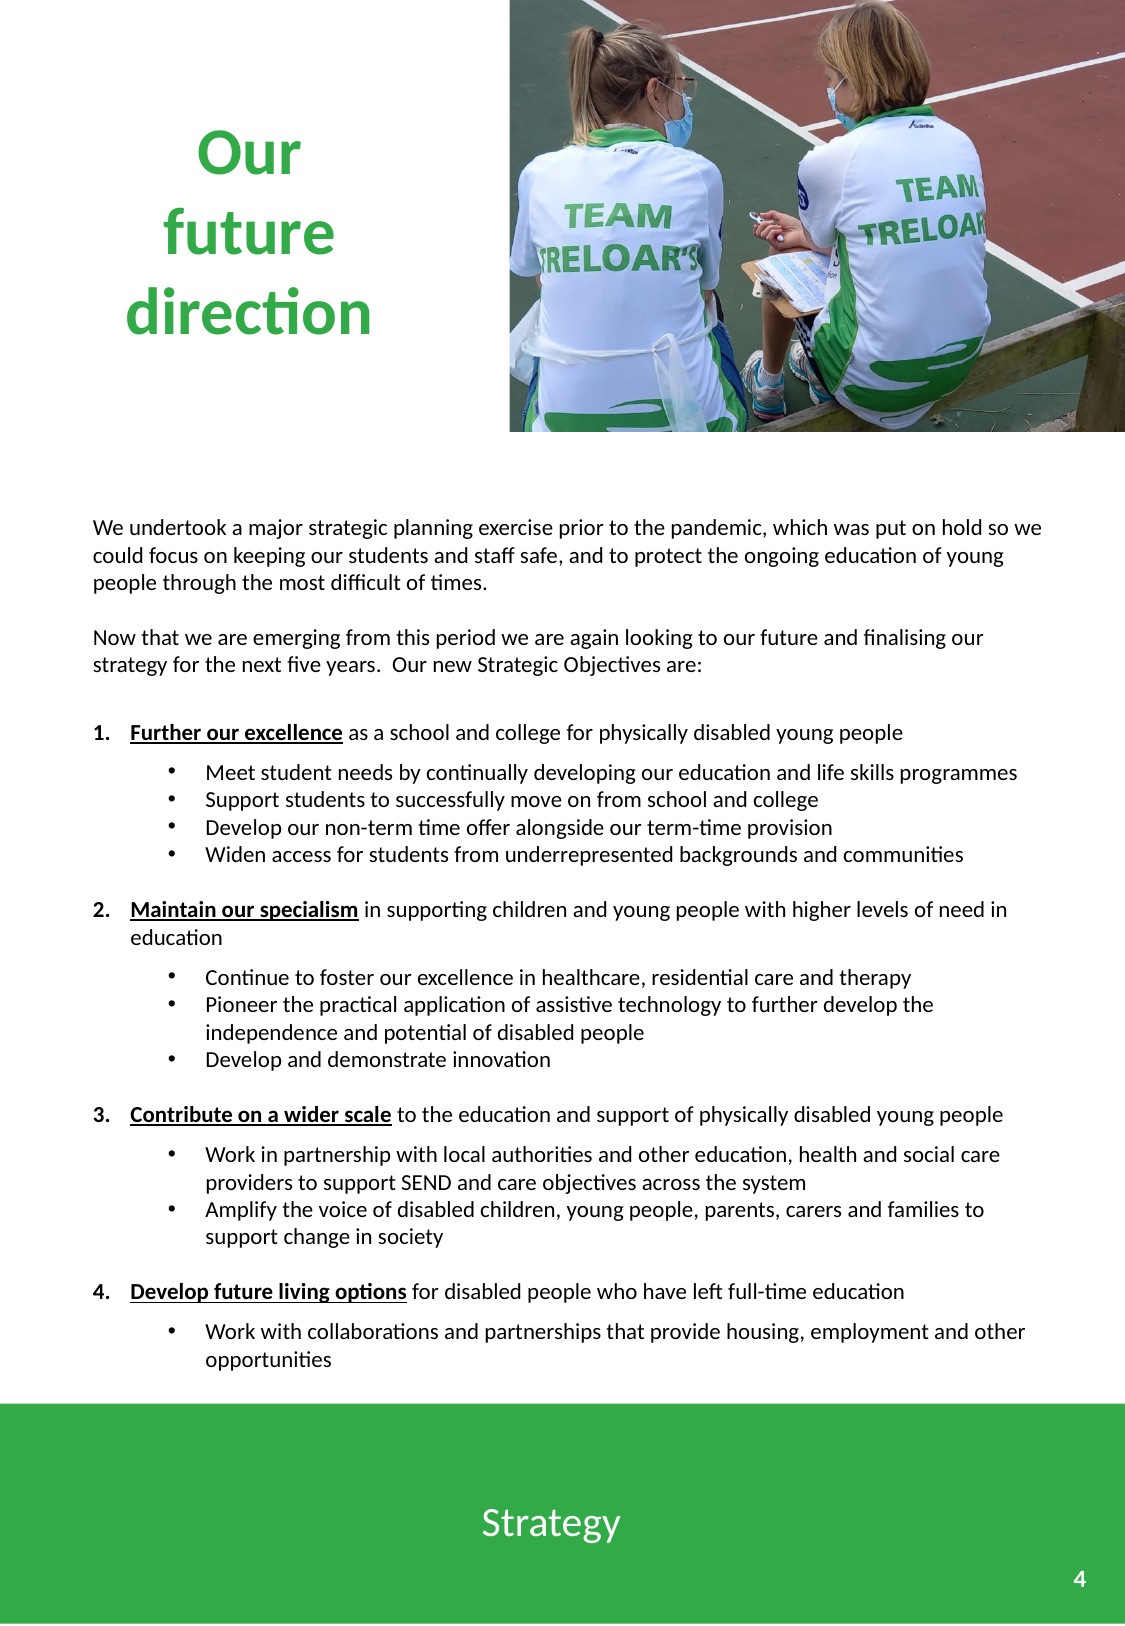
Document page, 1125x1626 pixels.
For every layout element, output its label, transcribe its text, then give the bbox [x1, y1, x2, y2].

text_box Our future direction [78, 100, 421, 355]
text_box Strategy [48, 1487, 1065, 1553]
text_box We undertook a major strategic planning exercise prior to the pandemic, which was put on hold so we could focus on keeping our students and staff safe, and to protect the ongoing education of young people through the most difficult of times. Now that we are emerging from this period we are again looking to our future and finalising our strategy for the next five years. Our new Strategic Objectives are: Further our excellence as a school and college for physically disabled young people Meet student needs by continually developing our education and life skills programmes Support students to successfully move on from school and college Develop our non-term time offer alongside our term-time provision Widen access for students from underrepresented backgrounds and communities Maintain our specialism in supporting children and young people with higher levels of need in education Continue to foster our excellence in healthcare, residential care and therapy Pioneer the practical application of assistive technology to further develop the independence and potential of disabled people Develop and demonstrate innovation Contribute on a wider scale to the education and support of physically disabled young people Work in partnership with local authorities and other education, health and social care providers to support SEND and care objectives across the system Amplify the voice of disabled children, young people, parents, carers and families to support change in society Develop future living options for disabled people who have left full-time education Work with collaborations and partnerships that provide housing, employment and other opportunities [78, 505, 1065, 1434]
slide_number 4 [751, 1548, 1102, 1608]
picture [509, 0, 1125, 432]
text_box [0, 1402, 1125, 1625]
